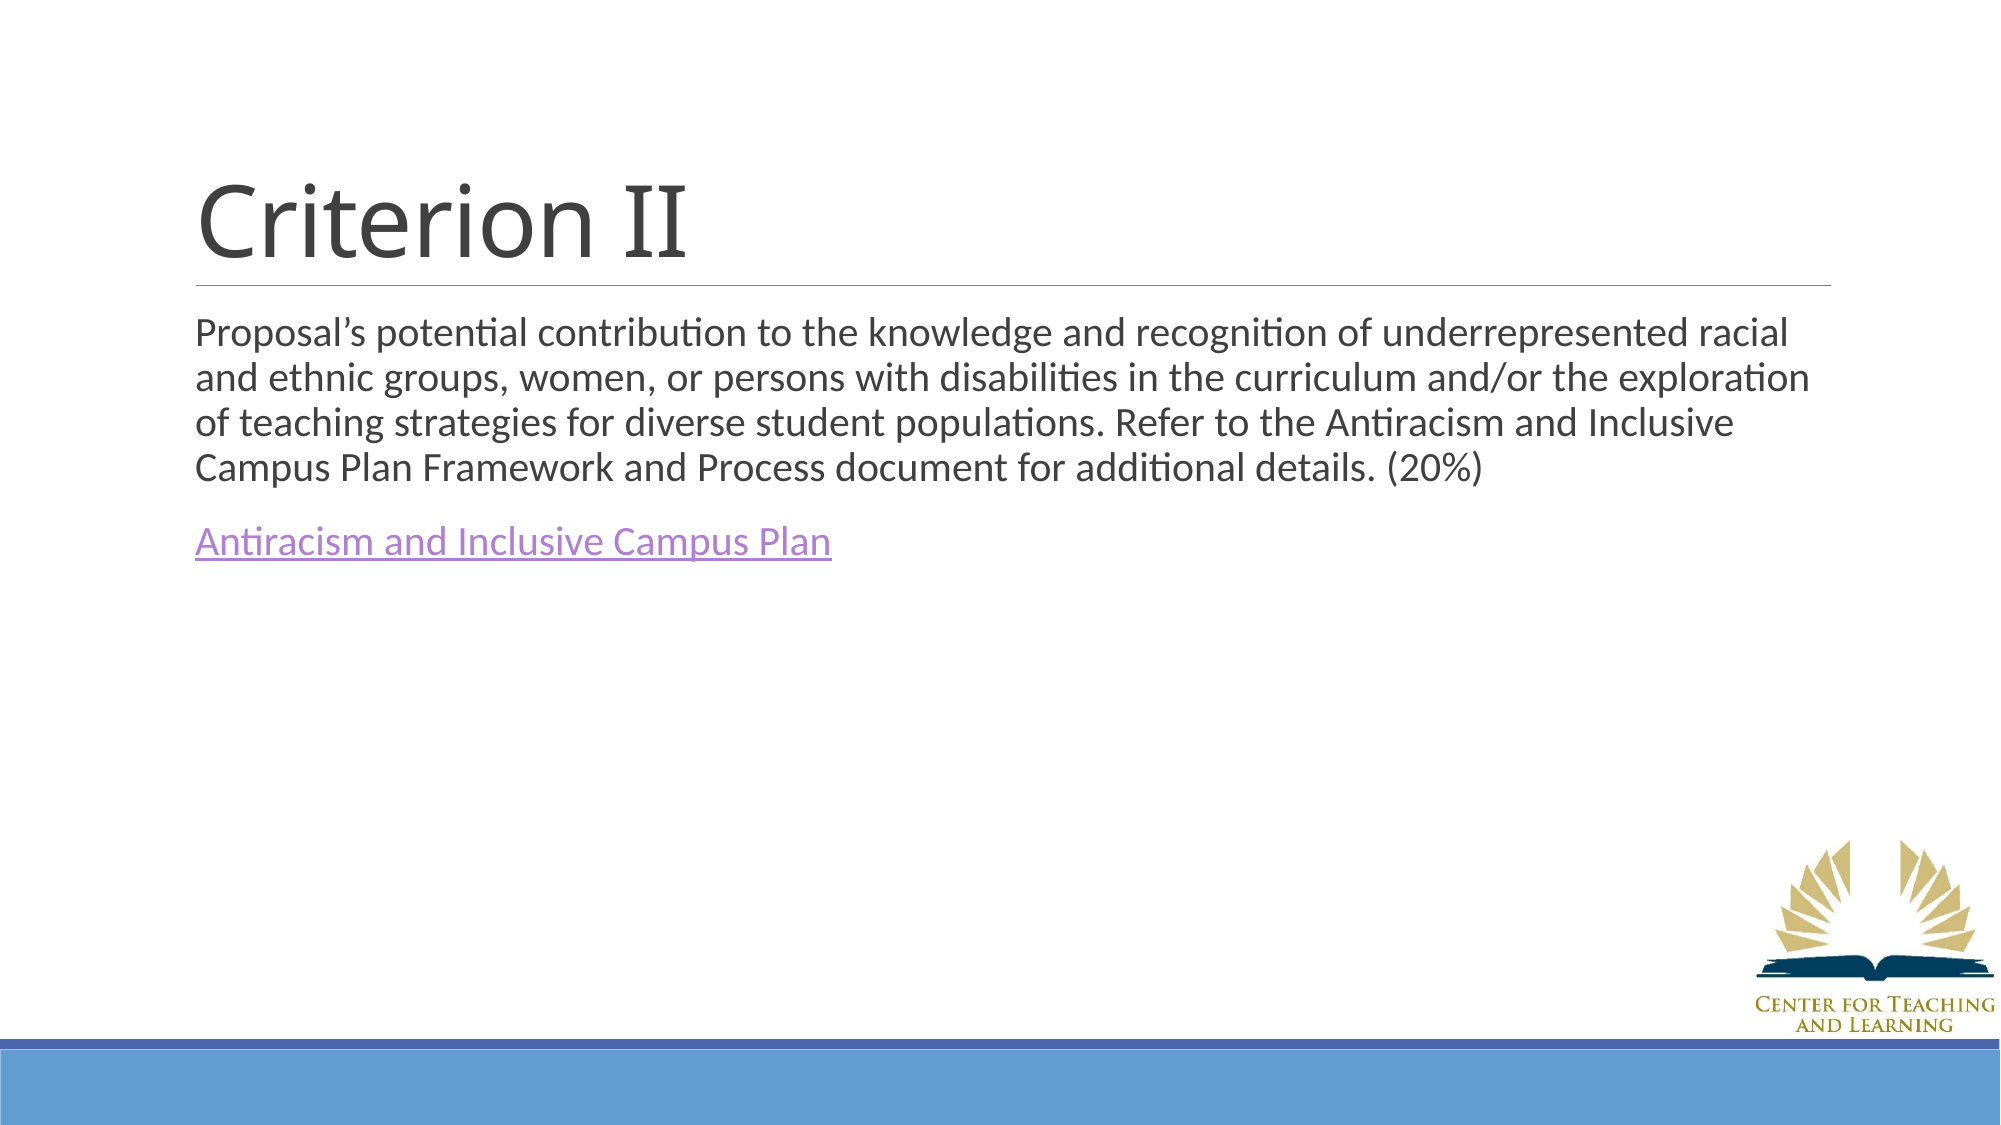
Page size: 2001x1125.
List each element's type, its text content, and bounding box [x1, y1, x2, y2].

picture [1754, 840, 1996, 1037]
list Proposal’s potential contribution to the knowledge and recognition of underrepresented racial and ethnic groups, women, or persons with disabilities in the curriculum and/or the exploration of teaching strategies for diverse student populations. Refer to the Antiracism and Inclusive Campus Plan Framework and Process document for additional details. (20%) Antiracism and Inclusive Campus Plan [180, 302, 1830, 963]
title Criterion II [180, 47, 1830, 285]
